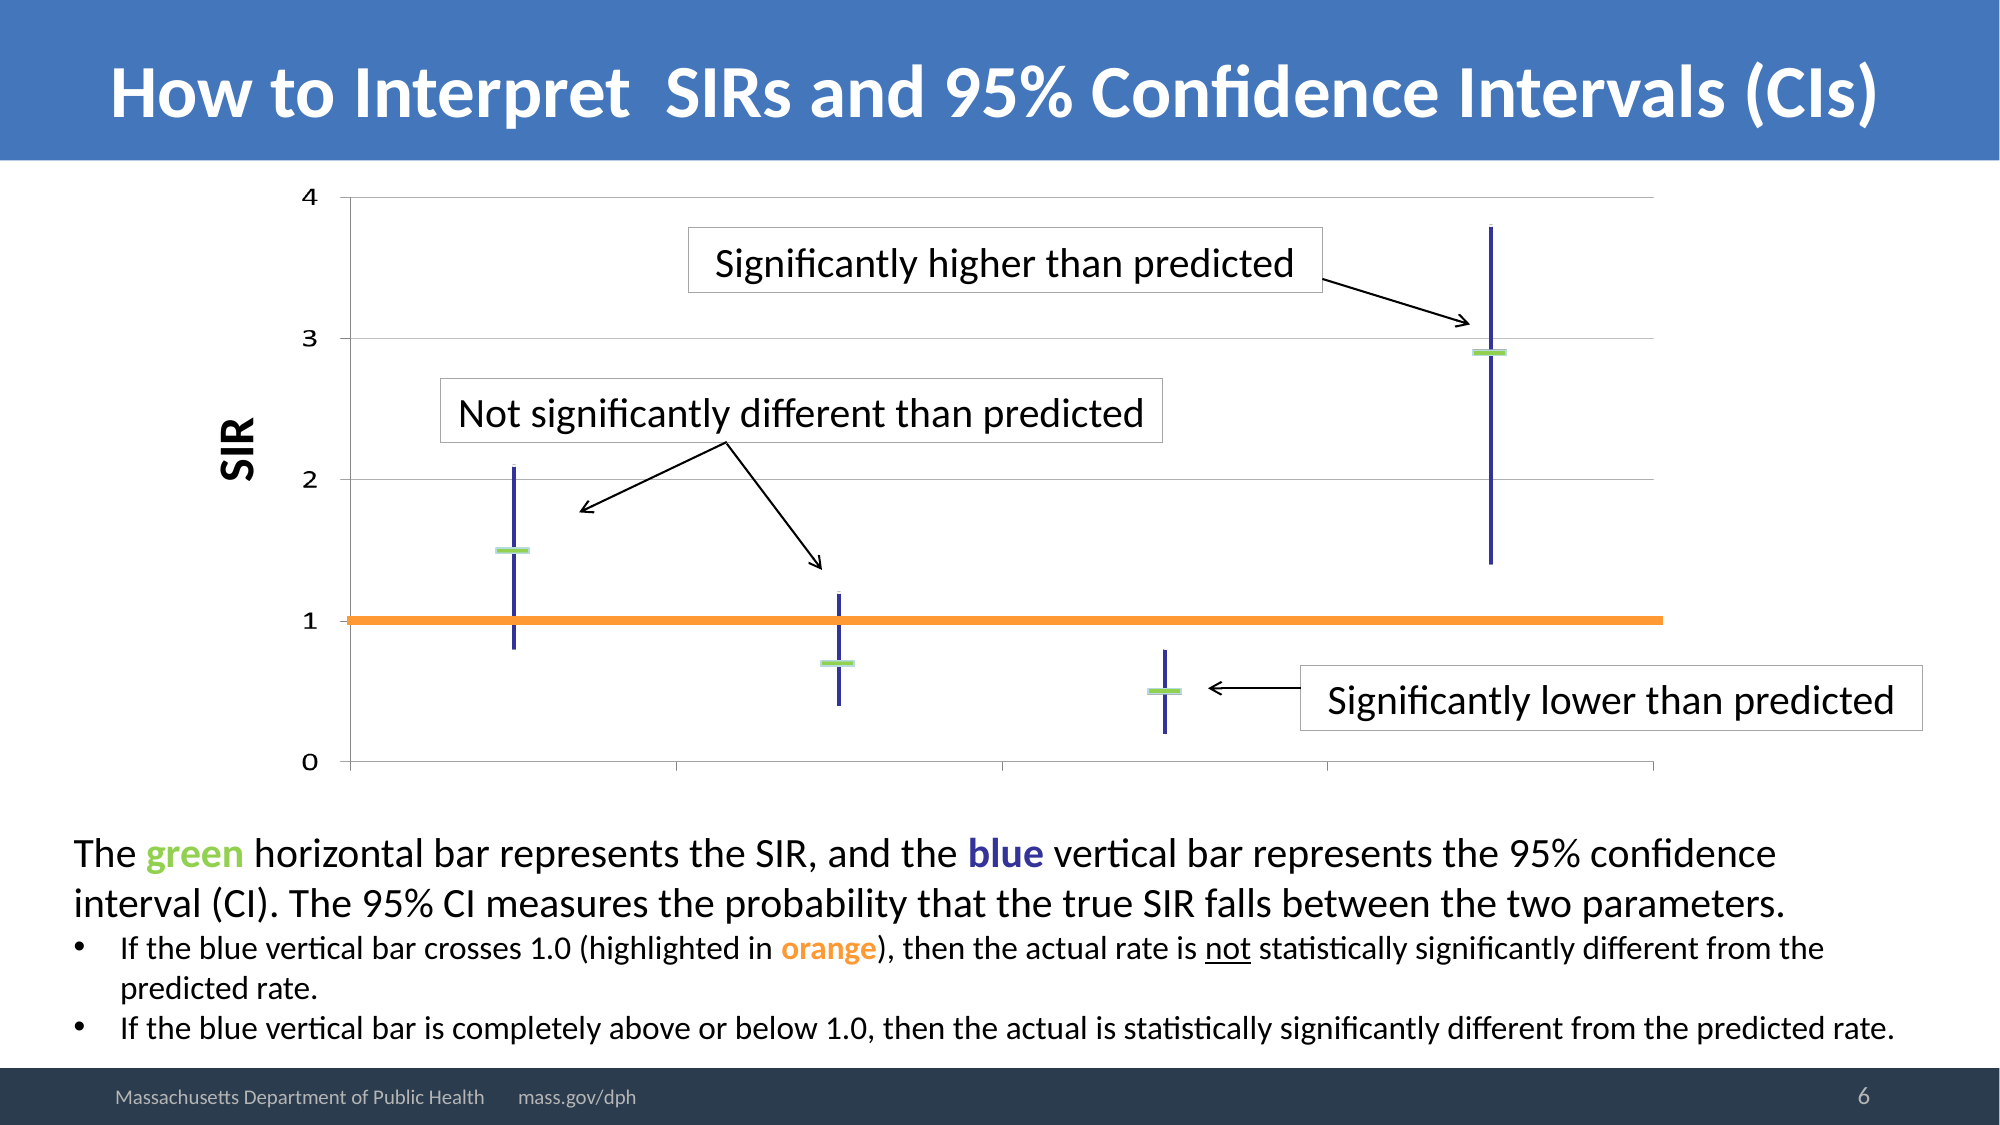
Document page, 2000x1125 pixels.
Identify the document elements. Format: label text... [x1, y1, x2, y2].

slide_number 6 [1436, 1065, 1886, 1125]
footer Massachusetts Department of Public Health mass.gov/dph [100, 1068, 727, 1124]
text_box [578, 441, 727, 513]
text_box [726, 443, 823, 571]
text_box SIR [188, 409, 274, 490]
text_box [1322, 278, 1471, 325]
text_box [279, 167, 1685, 792]
text_box The green horizontal bar represents the SIR, and the blue vertical bar represents the 95% confidence interval (CI). The 95% CI measures the probability that the true SIR falls between the two parameters. If the blue vertical bar crosses 1.0 (highlighted in orange), then the actual rate is not statistically significantly different from the predicted rate. If the blue vertical bar is completely above or below 1.0, then the actual is statistically significantly different from the predicted rate. [58, 818, 1923, 1054]
text_box How to Interpret SIRs and 95% Confidence Intervals (CIs) [90, 29, 1909, 146]
text_box Significantly lower than predicted [1688, 665, 1923, 731]
